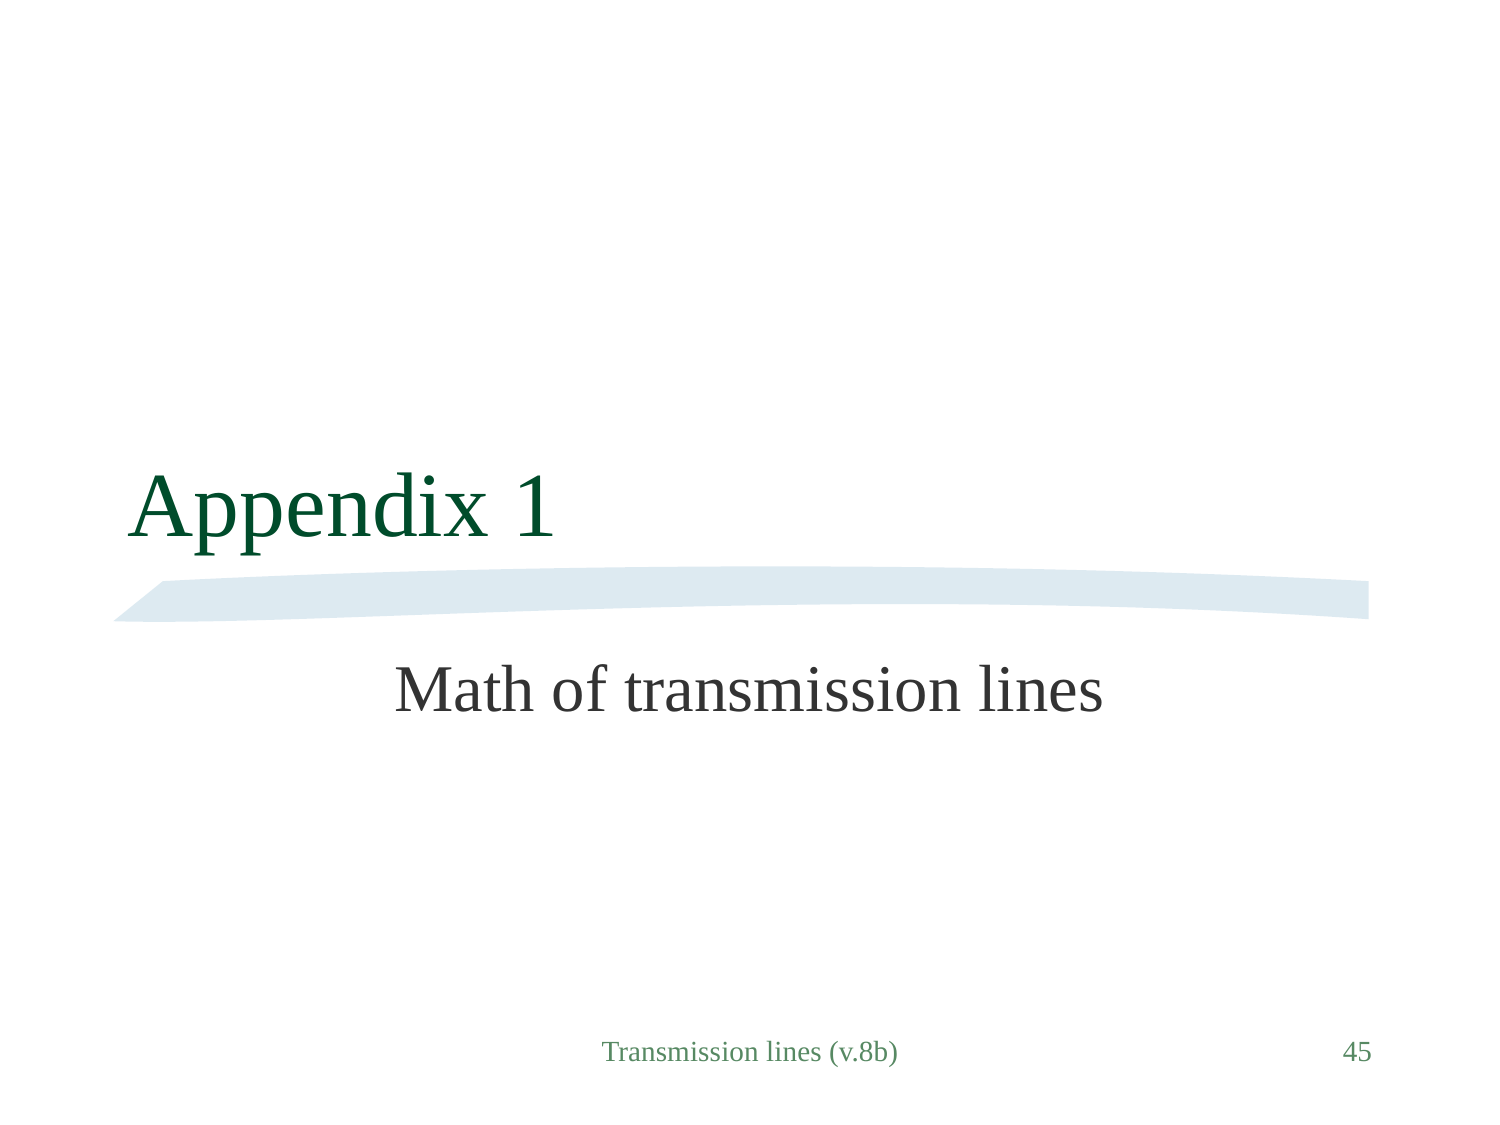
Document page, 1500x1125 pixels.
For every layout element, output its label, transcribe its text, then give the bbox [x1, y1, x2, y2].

subtitle Math of transmission lines [225, 637, 1275, 925]
slide_number 45 [1074, 1025, 1388, 1100]
footer Transmission lines (v.8b) [512, 1025, 988, 1100]
title Appendix 1 [112, 375, 1388, 563]
